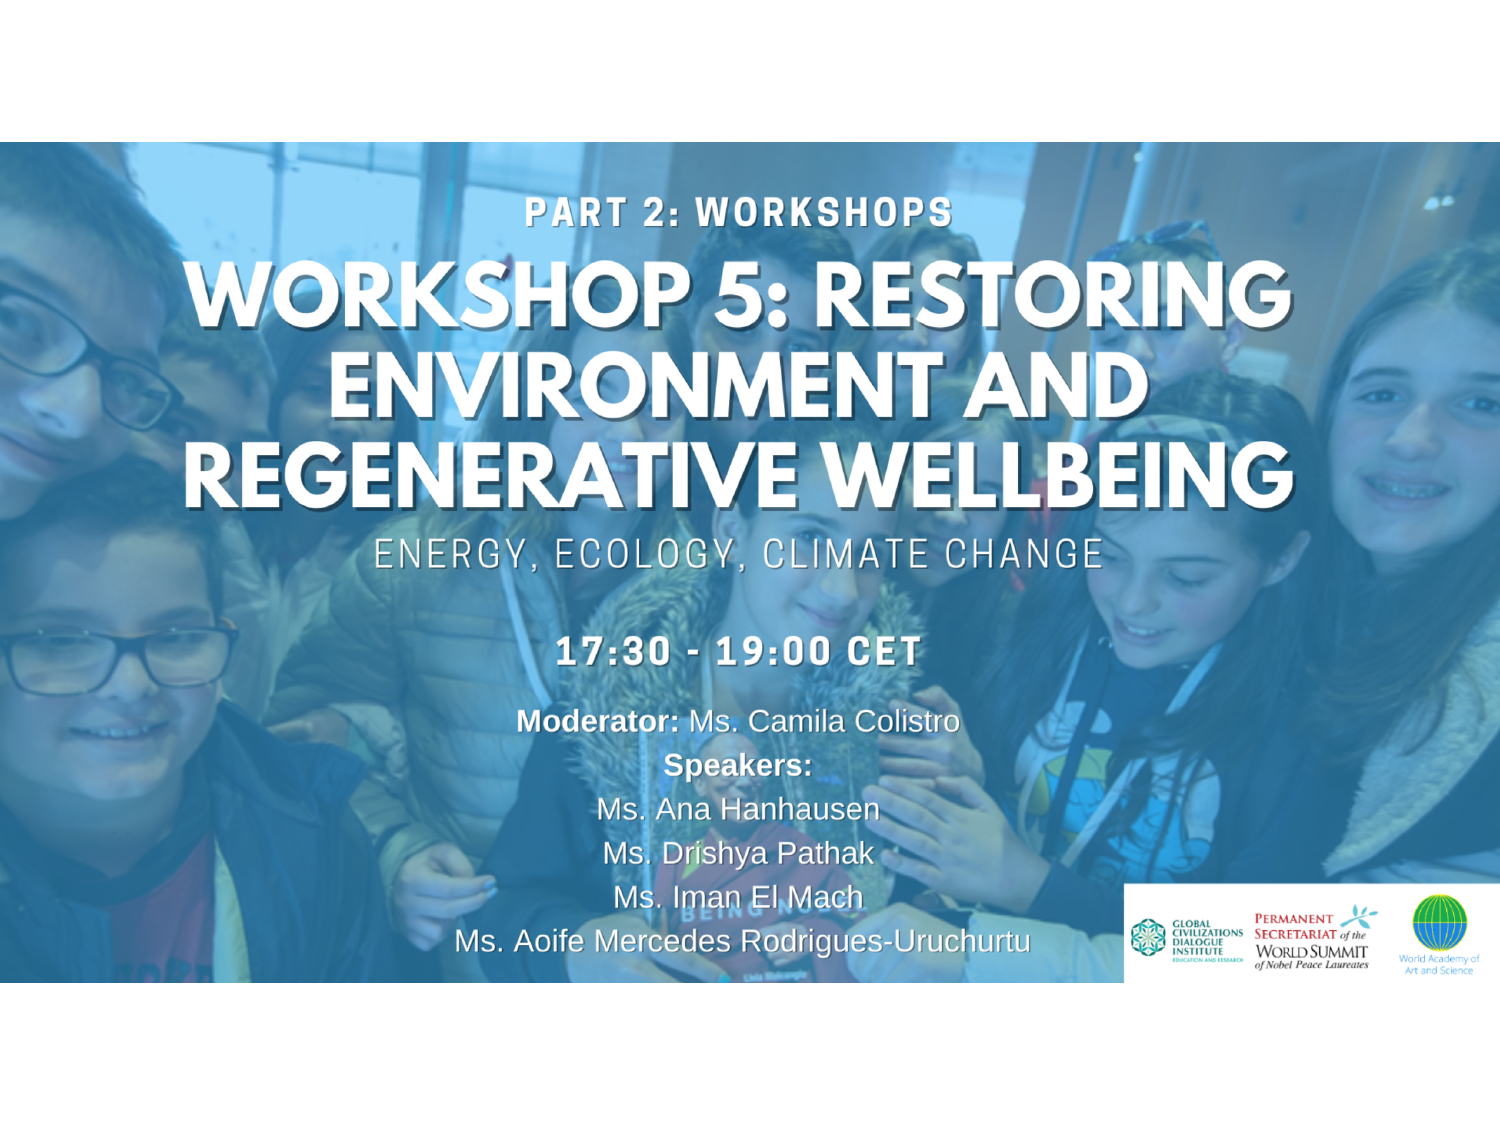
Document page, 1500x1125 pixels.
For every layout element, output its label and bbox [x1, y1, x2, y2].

picture [0, 142, 1500, 983]
